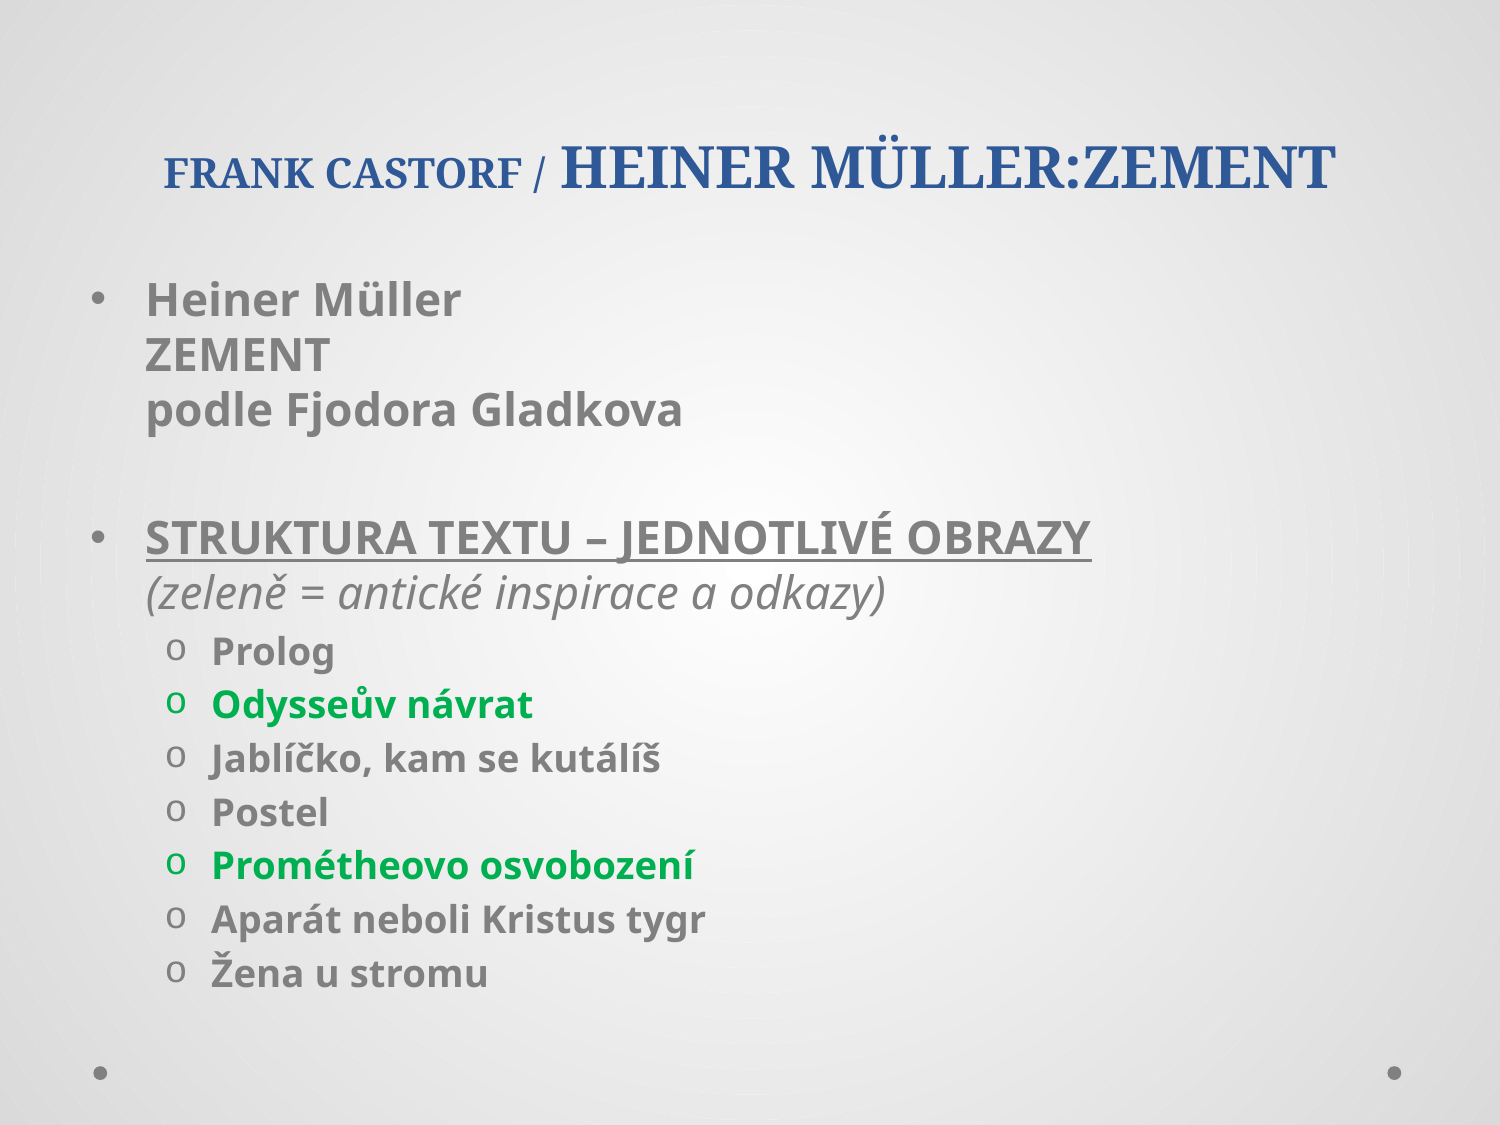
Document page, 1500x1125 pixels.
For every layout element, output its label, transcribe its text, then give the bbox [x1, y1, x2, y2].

title FRANK CASTORF / HEINER MÜLLER:ZEMENT [75, 0, 1425, 209]
list Heiner Müller ZEMENT podle Fjodora Gladkova STRUKTURA TEXTU – JEDNOTLIVÉ OBRAZY (zeleně = antické inspirace a odkazy) Prolog Odysseův návrat Jablíčko, kam se kutálíš Postel Prométheovo osvobození Aparát neboli Kristus tygr Žena u stromu [75, 262, 1425, 1005]
